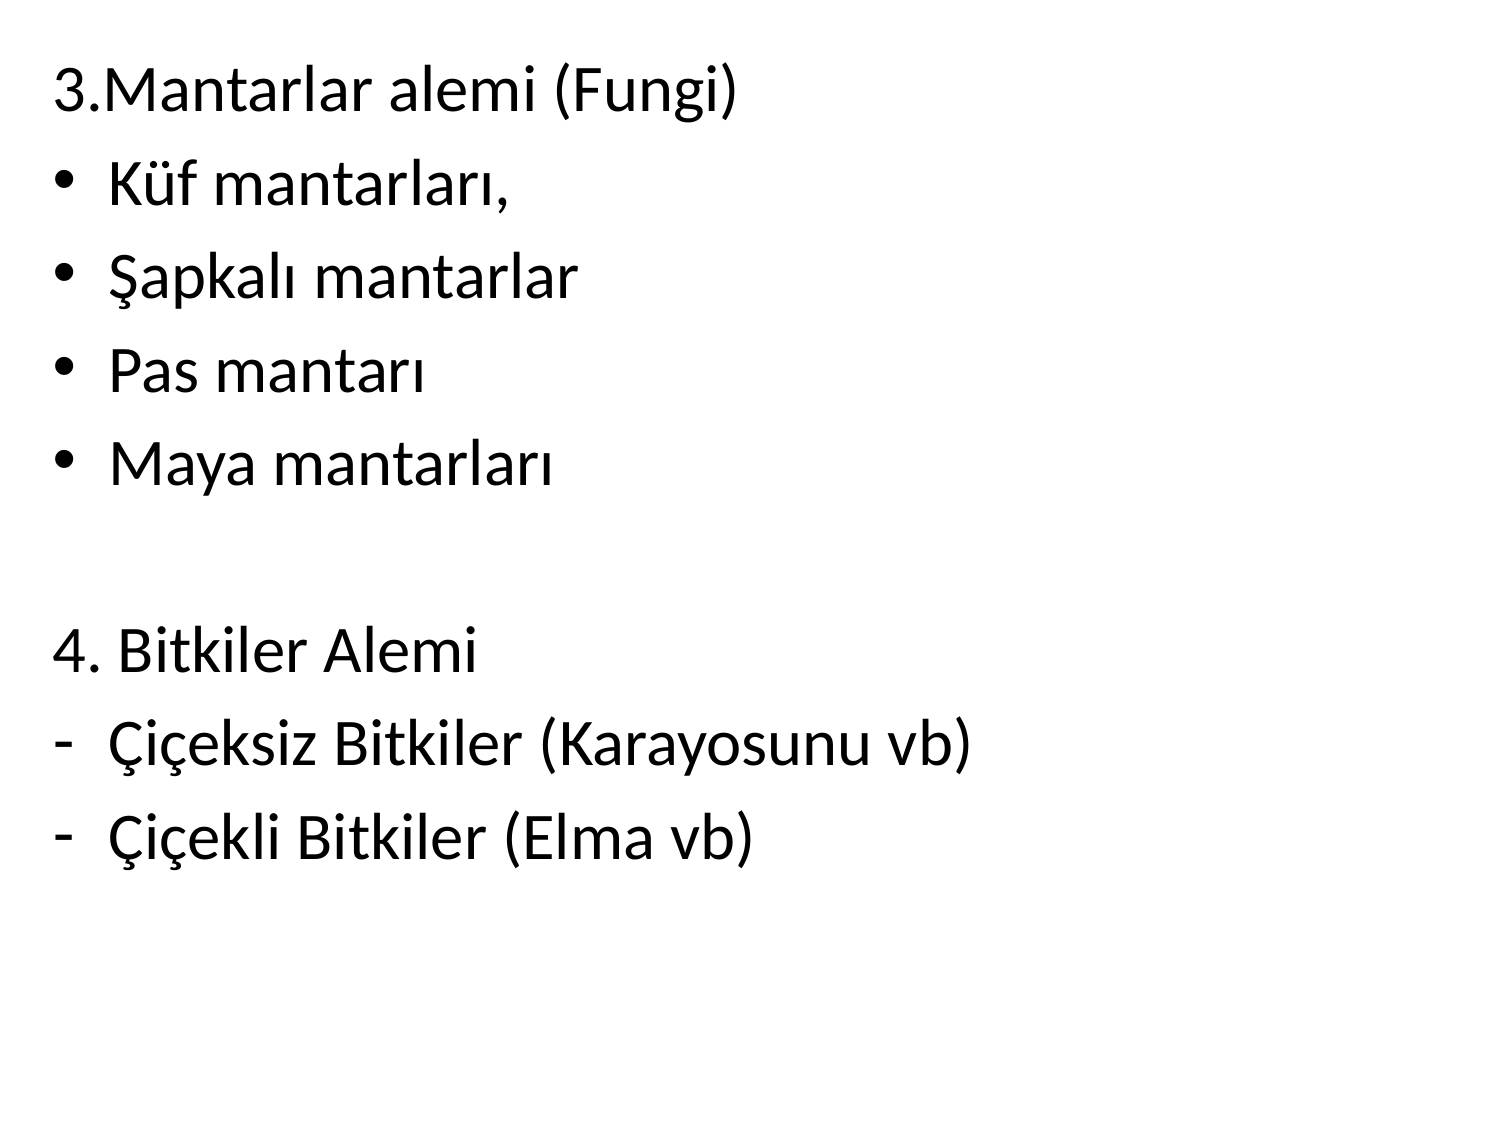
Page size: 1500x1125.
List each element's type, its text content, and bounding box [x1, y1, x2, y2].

list 3.Mantarlar alemi (Fungi) Küf mantarları, Şapkalı mantarlar Pas mantarı Maya mantarları 4. Bitkiler Alemi Çiçeksiz Bitkiler (Karayosunu vb) Çiçekli Bitkiler (Elma vb) [37, 37, 1438, 1000]
